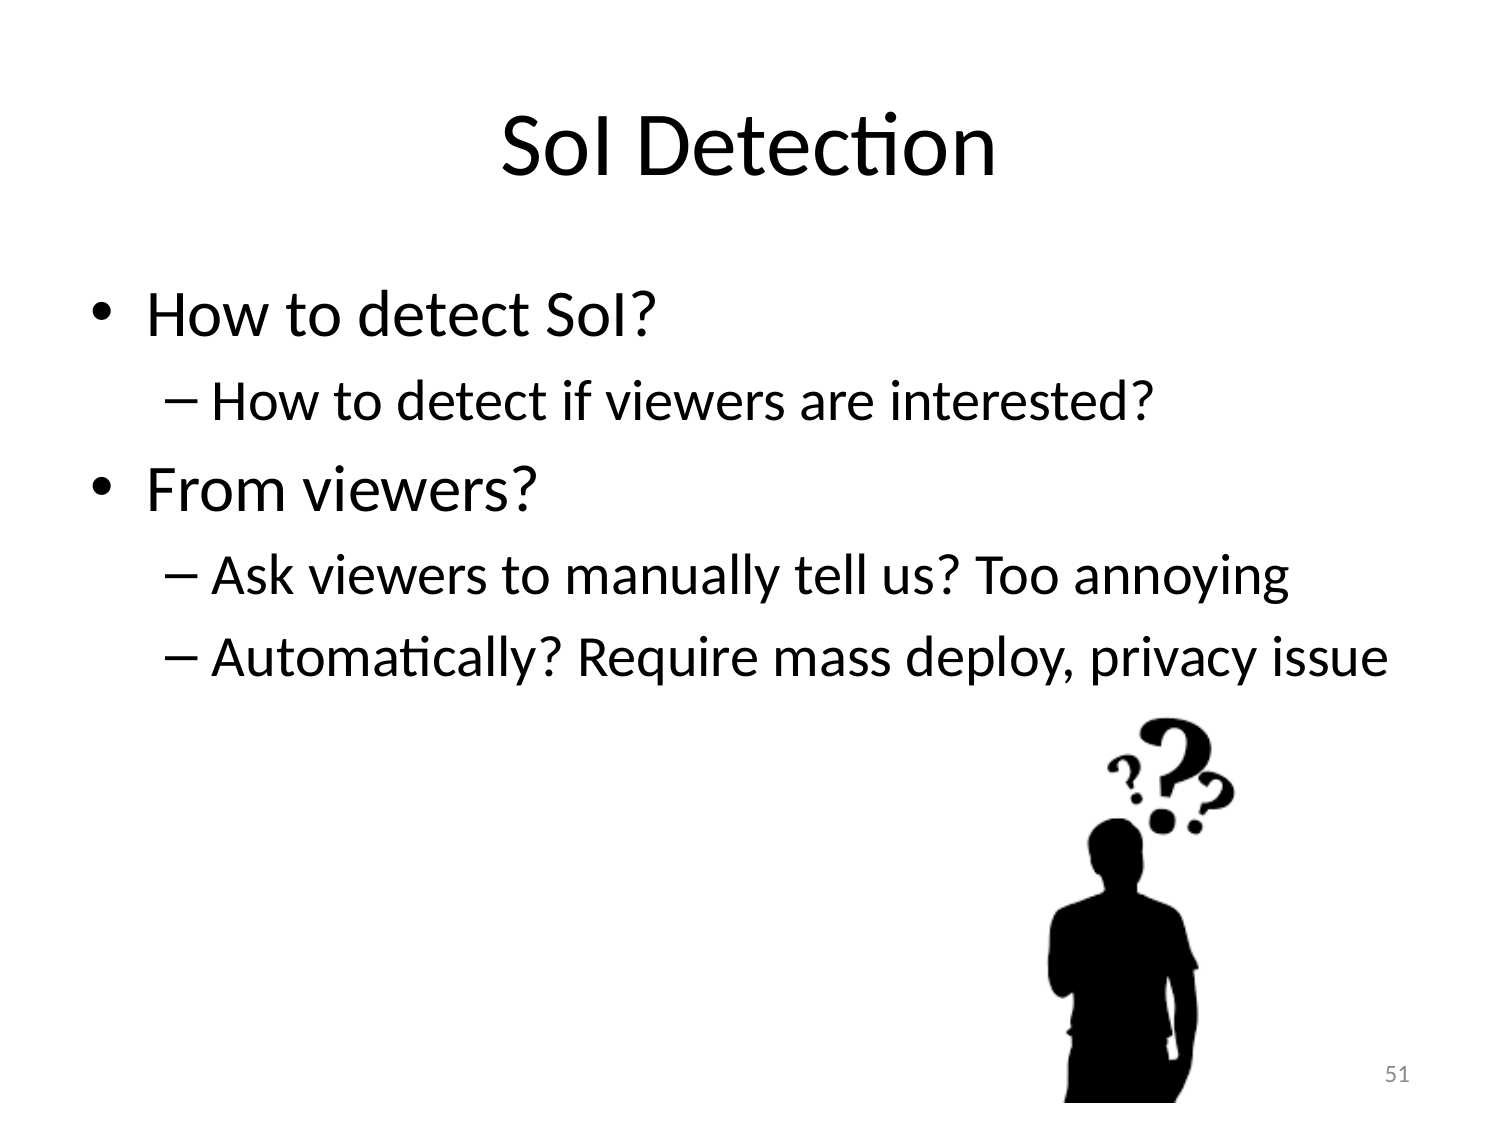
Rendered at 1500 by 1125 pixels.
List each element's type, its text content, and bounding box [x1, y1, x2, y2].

title SoI Detection [75, 45, 1425, 233]
slide_number 51 [1366, 1042, 1425, 1103]
list How to detect SoI? How to detect if viewers are interested? From viewers? Ask viewers to manually tell us? Too annoying Automatically? Require mass deploy, privacy issue [75, 262, 1425, 1071]
picture [915, 715, 1362, 1103]
